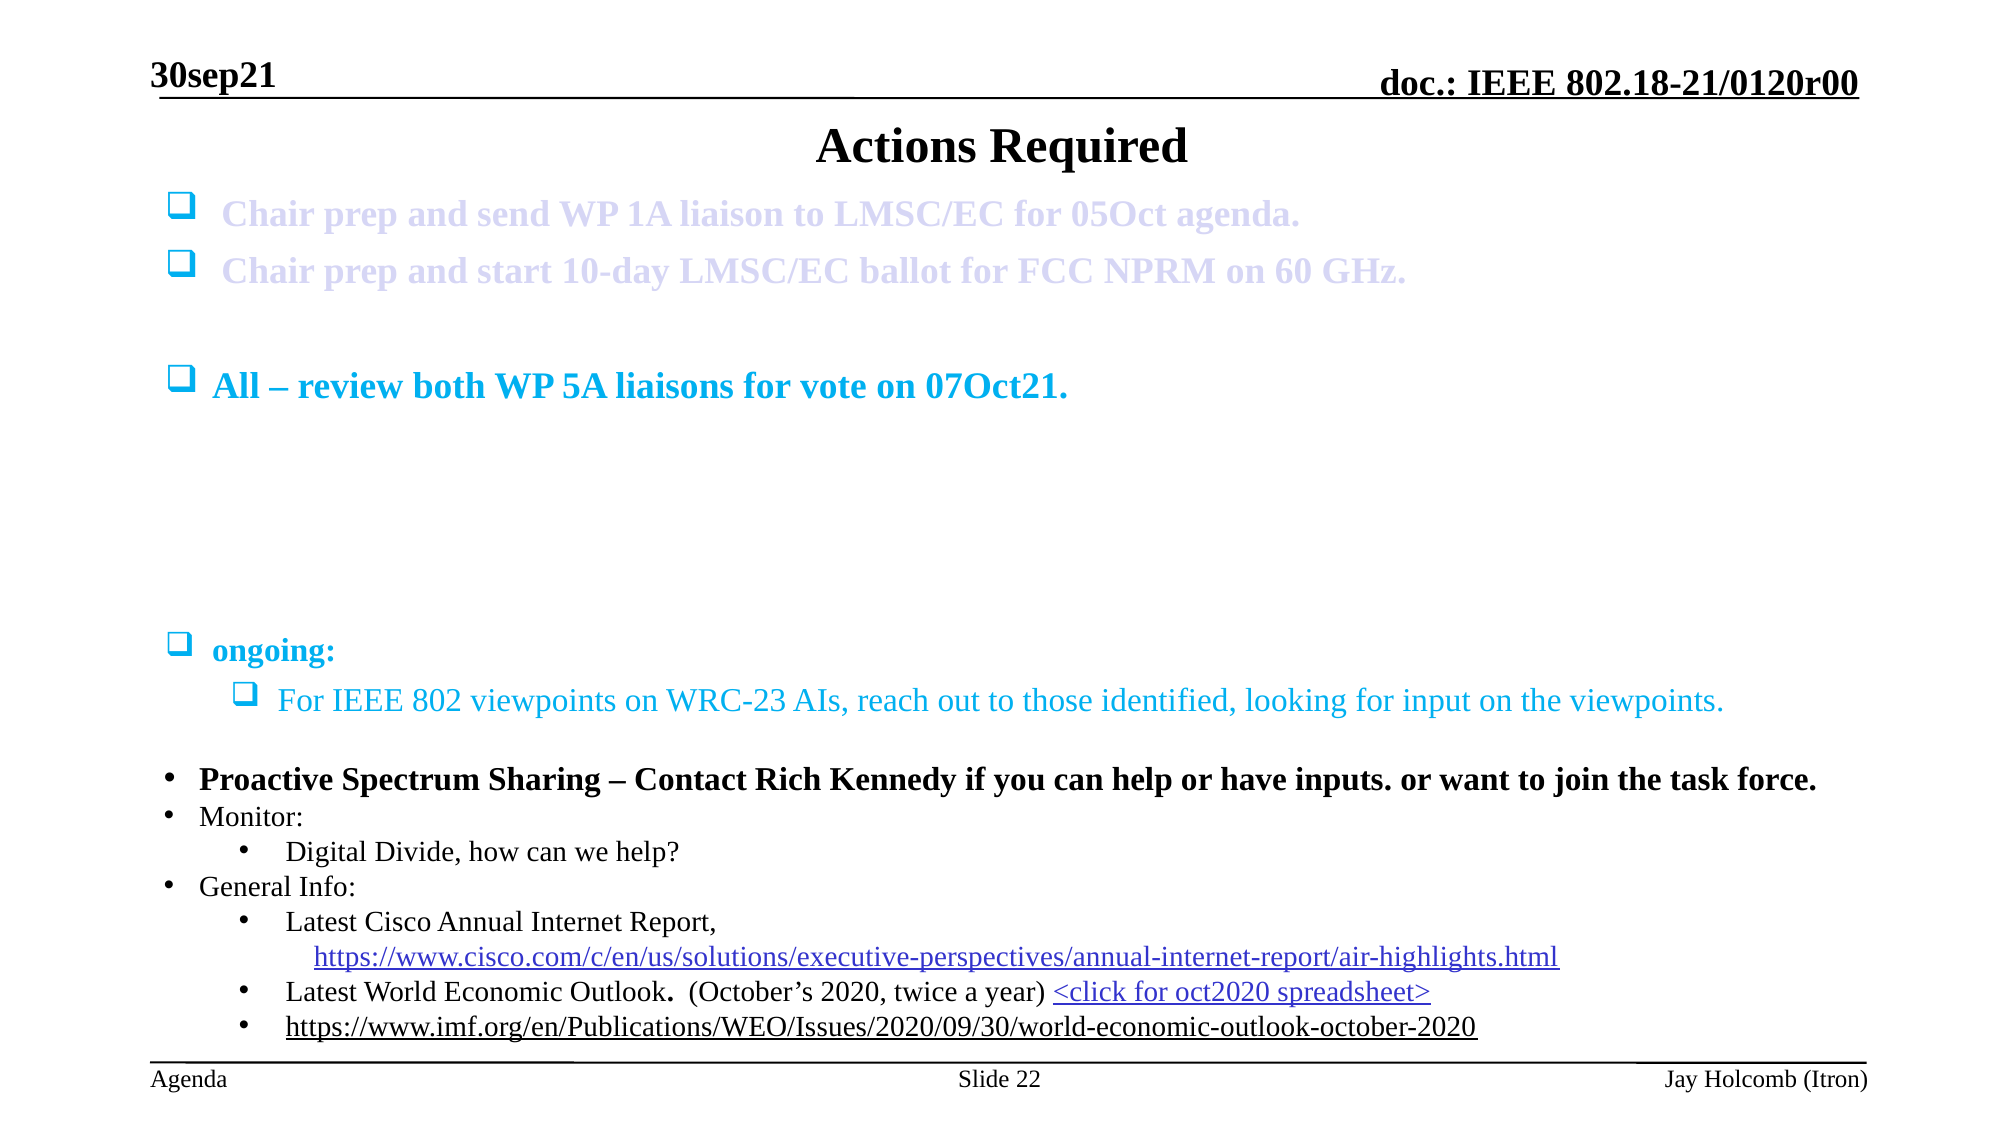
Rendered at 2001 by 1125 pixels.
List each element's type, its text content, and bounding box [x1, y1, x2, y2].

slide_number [149, 49, 651, 95]
title Actions Required [364, 103, 1640, 180]
list Chair prep and send WP 1A liaison to LMSC/EC for 05Oct agenda. Chair prep and start 10-day LMSC/EC ballot for FCC NPRM on 60 GHz. All – review both WP 5A liaisons for vote on 07Oct21. ongoing: For IEEE 802 viewpoints on WRC-23 AIs, reach out to those identified, looking for input on the viewpoints. [149, 180, 1869, 751]
slide_number Slide 22 [933, 1061, 1067, 1123]
footer Jay Holcomb (Itron) [1171, 1061, 1869, 1093]
text_box Proactive Spectrum Sharing – Contact Rich Kennedy if you can help or have inputs. or want to join the task force. Monitor: Digital Divide, how can we help? General Info: Latest Cisco Annual Internet Report, https://www.cisco.com/c/en/us/solutions/executive-perspectives/annual-internet-report/air-highlights.html Latest World Economic Outlook. (October’s 2020, twice a year) <click for oct2020 spreadsheet> https://www.imf.org/en/Publications/WEO/Issues/2020/09/30/world-economic-outlook-october-2020 [148, 749, 1835, 1050]
